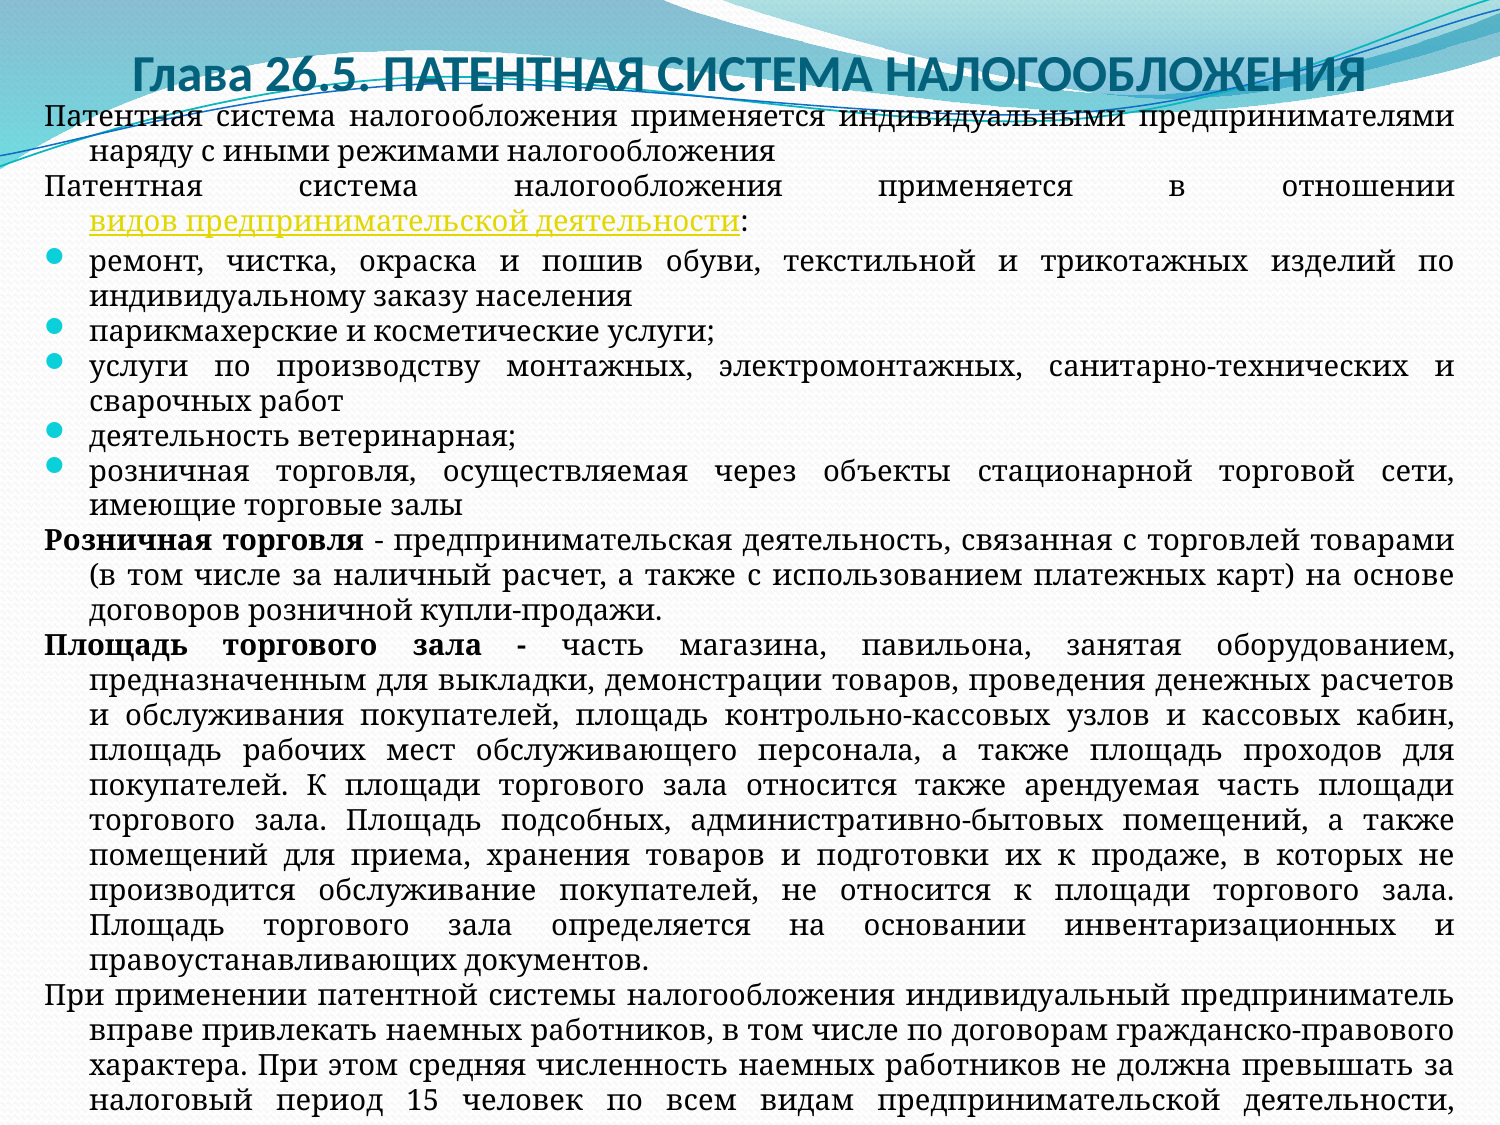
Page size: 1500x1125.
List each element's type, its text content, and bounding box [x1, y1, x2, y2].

title Глава 26.5. ПАТЕНТНАЯ СИСТЕМА НАЛОГООБЛОЖЕНИЯ [75, 30, 1425, 90]
list Патентная система налогообложения применяется индивидуальными предпринимателями наряду с иными режимами налогообложения Патентная система налогообложения применяется в отношении видов предпринимательской деятельности: ремонт, чистка, окраска и пошив обуви, текстильной и трикотажных изделий по индивидуальному заказу населения парикмахерские и косметические услуги; услуги по производству монтажных, электромонтажных, санитарно-технических и сварочных работ деятельность ветеринарная; розничная торговля, осуществляемая через объекты стационарной торговой сети, имеющие торговые залы Розничная торговля - предпринимательская деятельность, связанная с торговлей товарами (в том числе за наличный расчет, а также с использованием платежных карт) на основе договоров розничной купли-продажи. Площадь торгового зала - часть магазина, павильона, занятая оборудованием, предназначенным для выкладки, демонстрации товаров, проведения денежных расчетов и обслуживания покупателей, площадь контрольно-кассовых узлов и кассовых кабин, площадь рабочих мест обслуживающего персонала, а также площадь проходов для покупателей. К площади торгового зала относится также арендуемая часть площади торгового зала. Площадь подсобных, административно-бытовых помещений, а также помещений для приема, хранения товаров и подготовки их к продаже, в которых не производится обслуживание покупателей, не относится к площади торгового зала. Площадь торгового зала определяется на основании инвентаризационных и правоустанавливающих документов. При применении патентной системы налогообложения индивидуальный предприниматель вправе привлекать наемных работников, в том числе по договорам гражданско-правового характера. При этом средняя численность наемных работников не должна превышать за налоговый период 15 человек по всем видам предпринимательской деятельности, осуществляемым индивидуальным предпринимателем, в отношении которых применяется патентная система налогообложения [29, 90, 1471, 1106]
